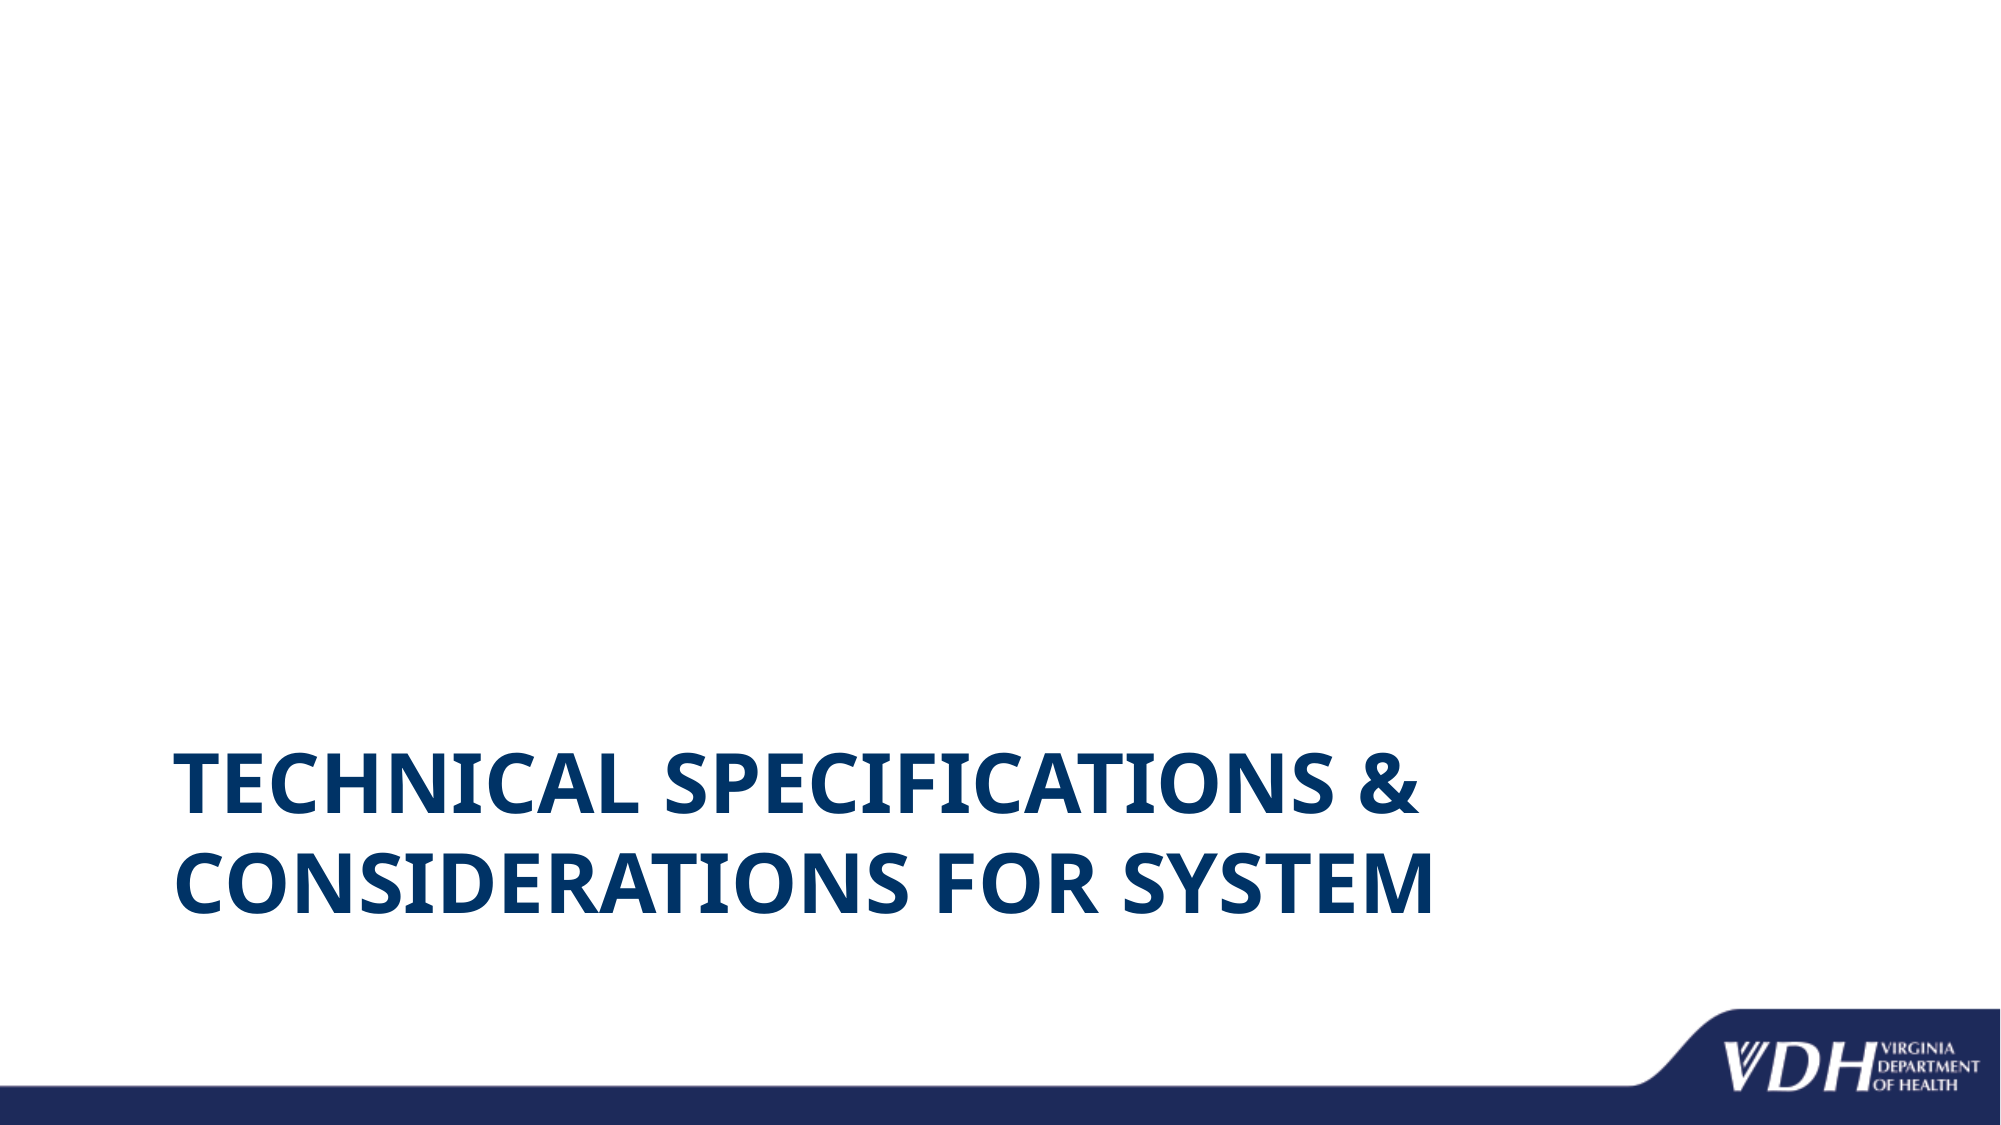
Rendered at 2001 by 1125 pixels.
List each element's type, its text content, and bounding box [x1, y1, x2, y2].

picture [0, 0, 2001, 1125]
title Technical Specifications & Considerations for System [157, 722, 1858, 947]
